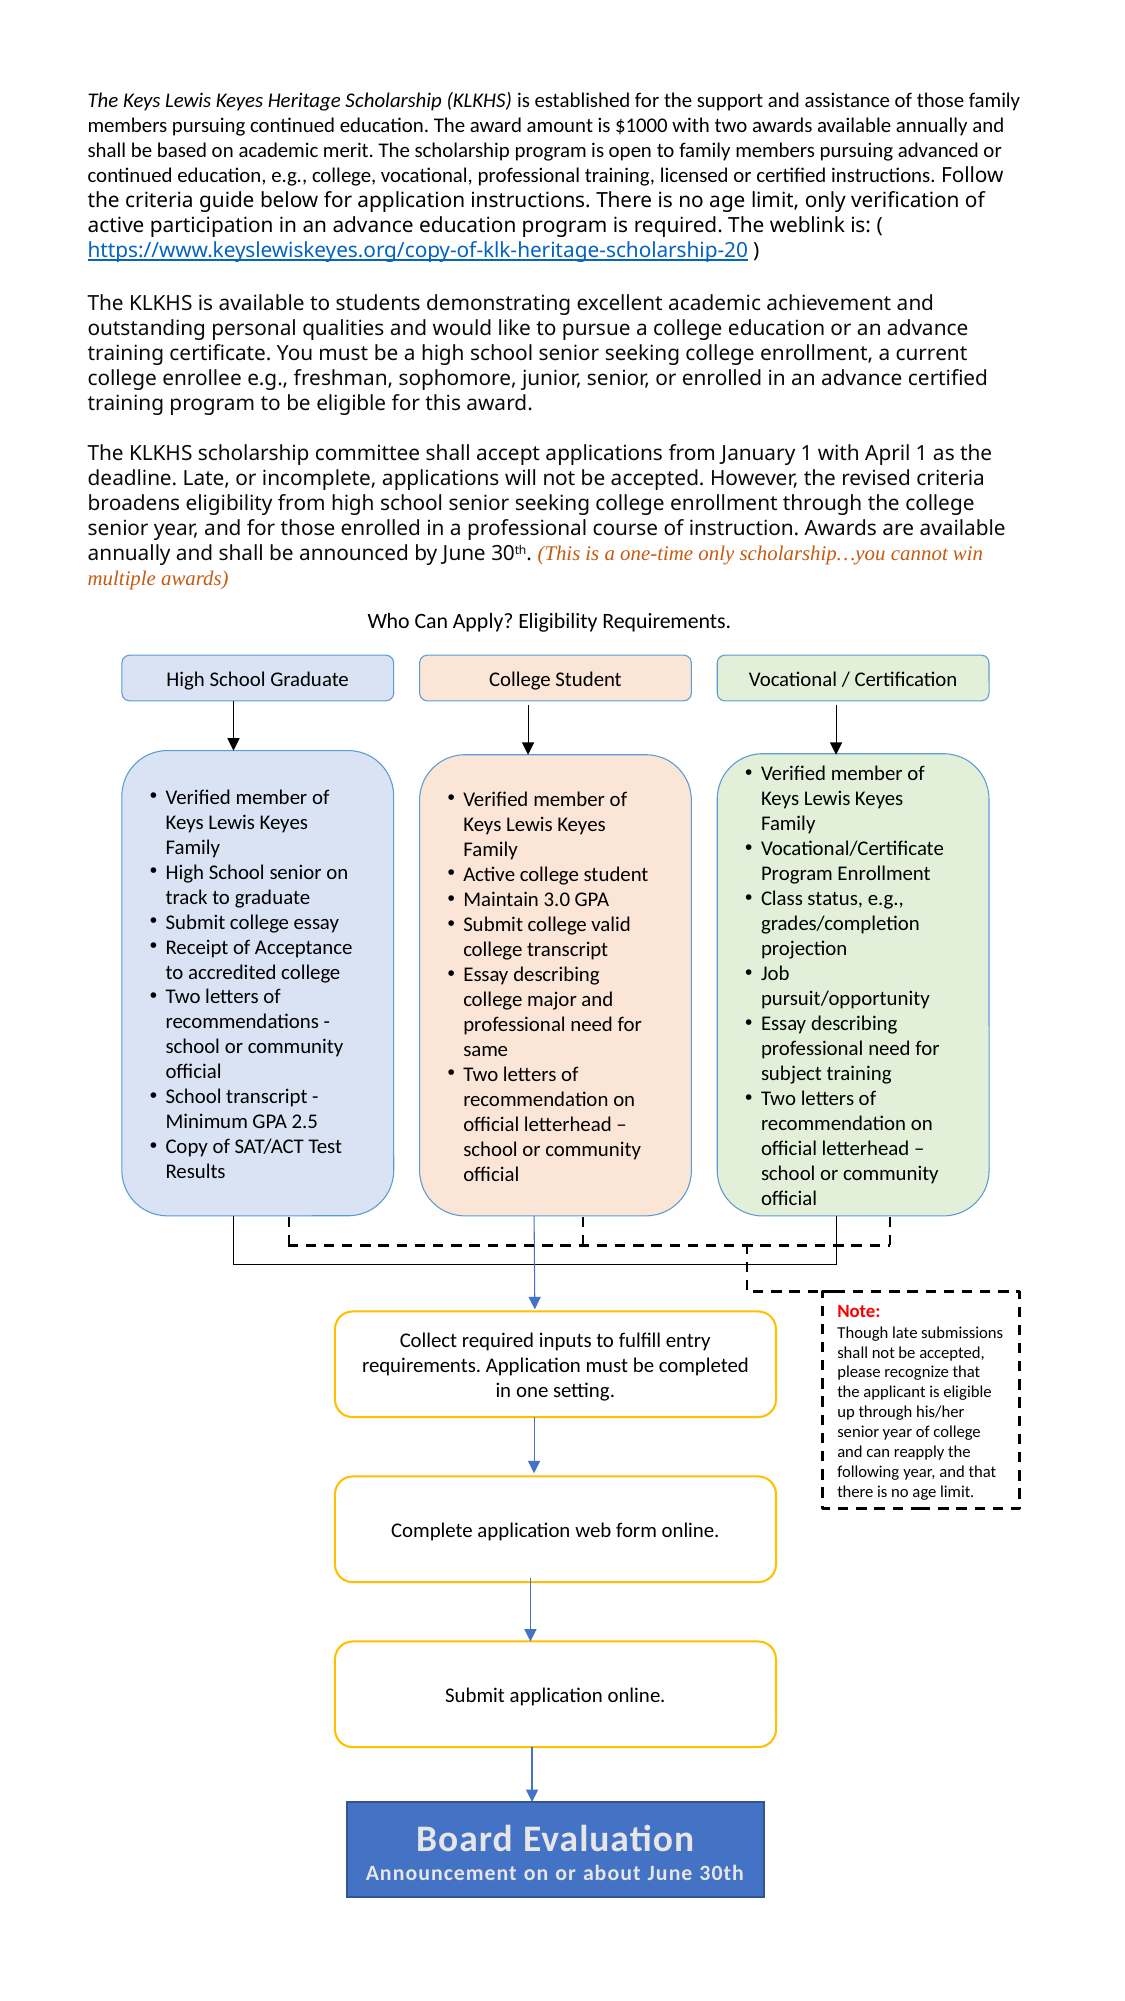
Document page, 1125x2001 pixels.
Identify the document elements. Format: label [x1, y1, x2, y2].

text_box [48, 88, 1077, 1898]
